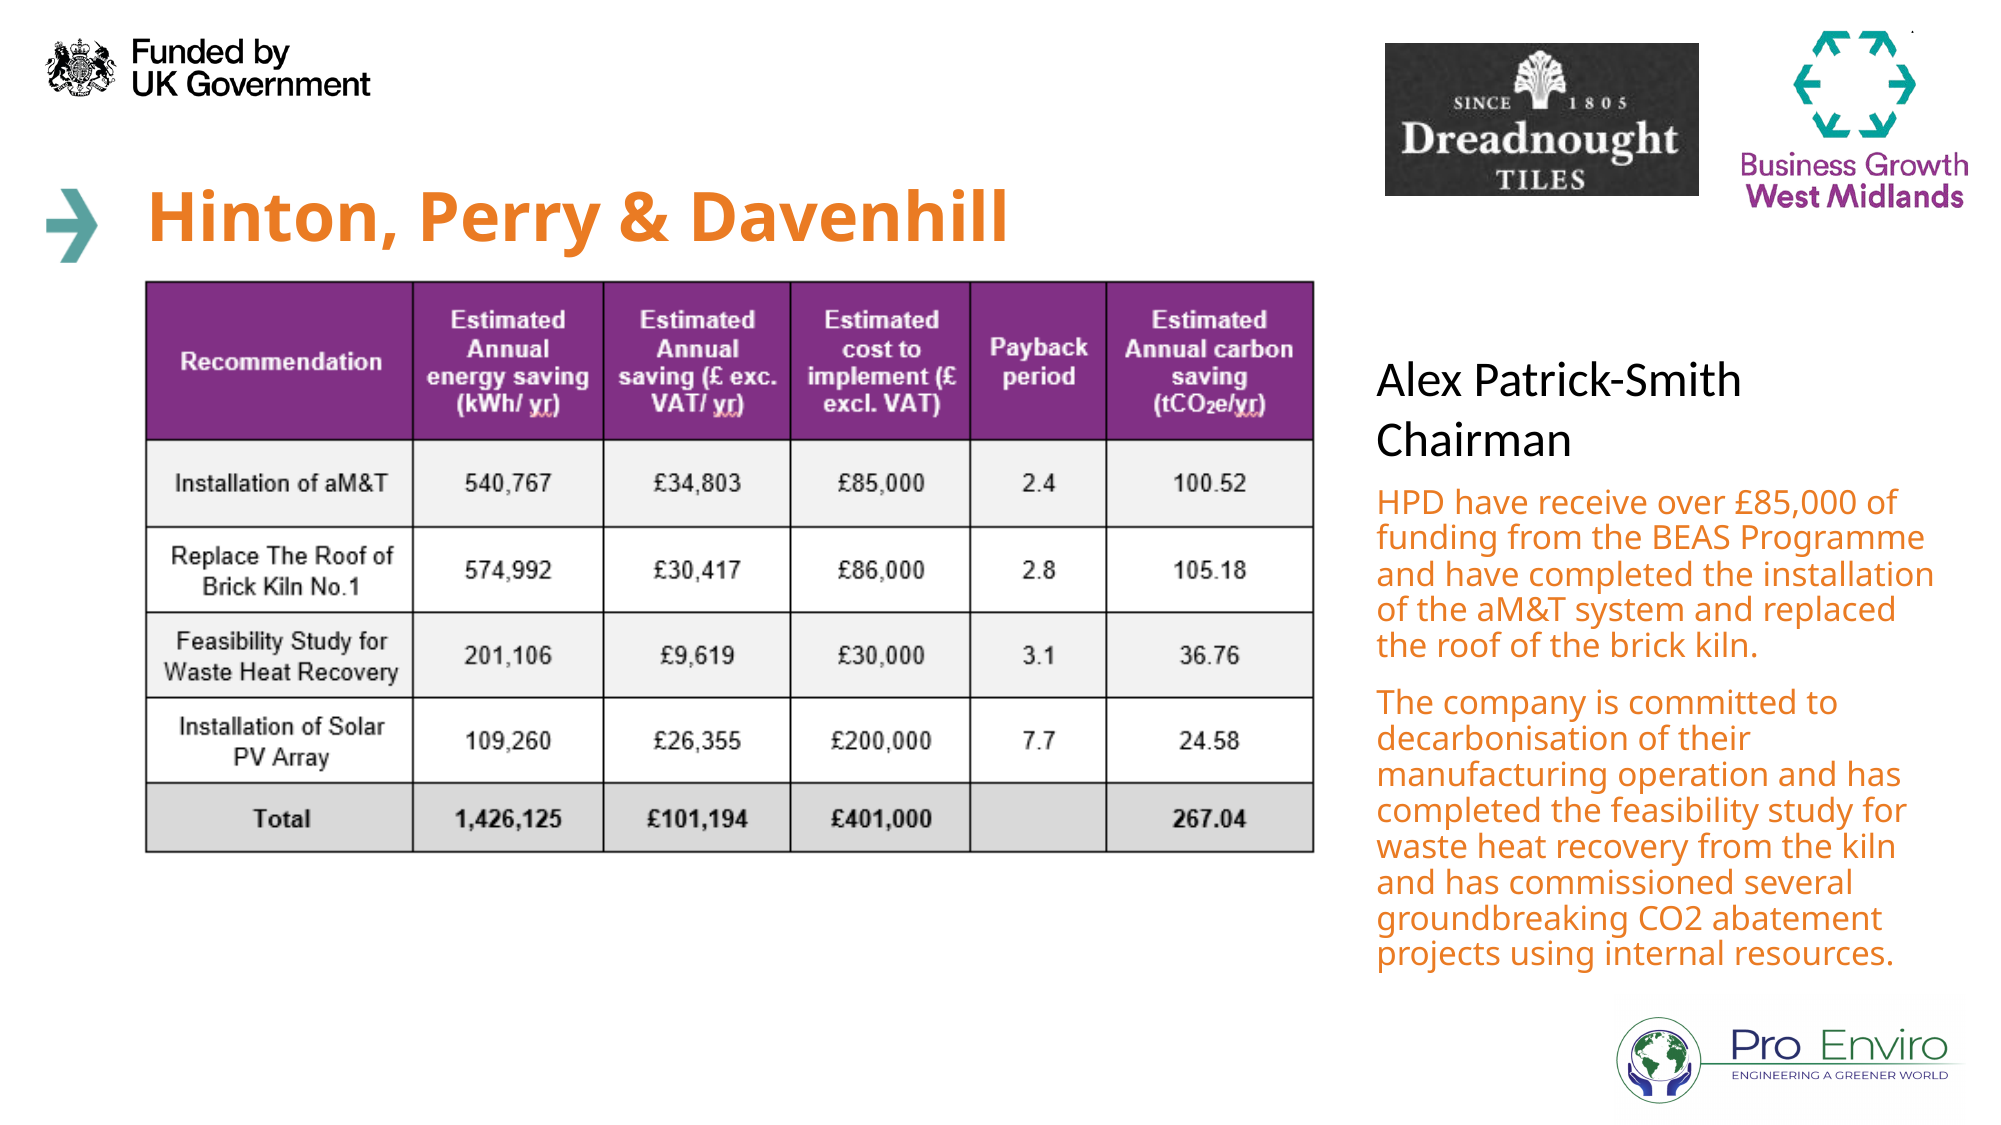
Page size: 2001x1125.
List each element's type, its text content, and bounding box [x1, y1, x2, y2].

picture [19, 146, 120, 292]
picture [1385, 5, 2000, 230]
picture [1614, 994, 1966, 1125]
list HPD have receive over £85,000 of funding from the BEAS Programme and have completed the installation of the aM&T system and replaced the roof of the brick kiln. The company is committed to decarbonisation of their manufacturing operation and has completed the feasibility study for waste heat recovery from the kiln and has commissioned several groundbreaking CO2 abatement projects using internal resources. [1361, 477, 1970, 887]
list Hinton, Perry & Davenhill [131, 167, 1079, 271]
picture [37, 30, 378, 104]
picture [142, 276, 1320, 855]
text_box Alex Patrick-Smith Chairman [1361, 339, 1803, 474]
